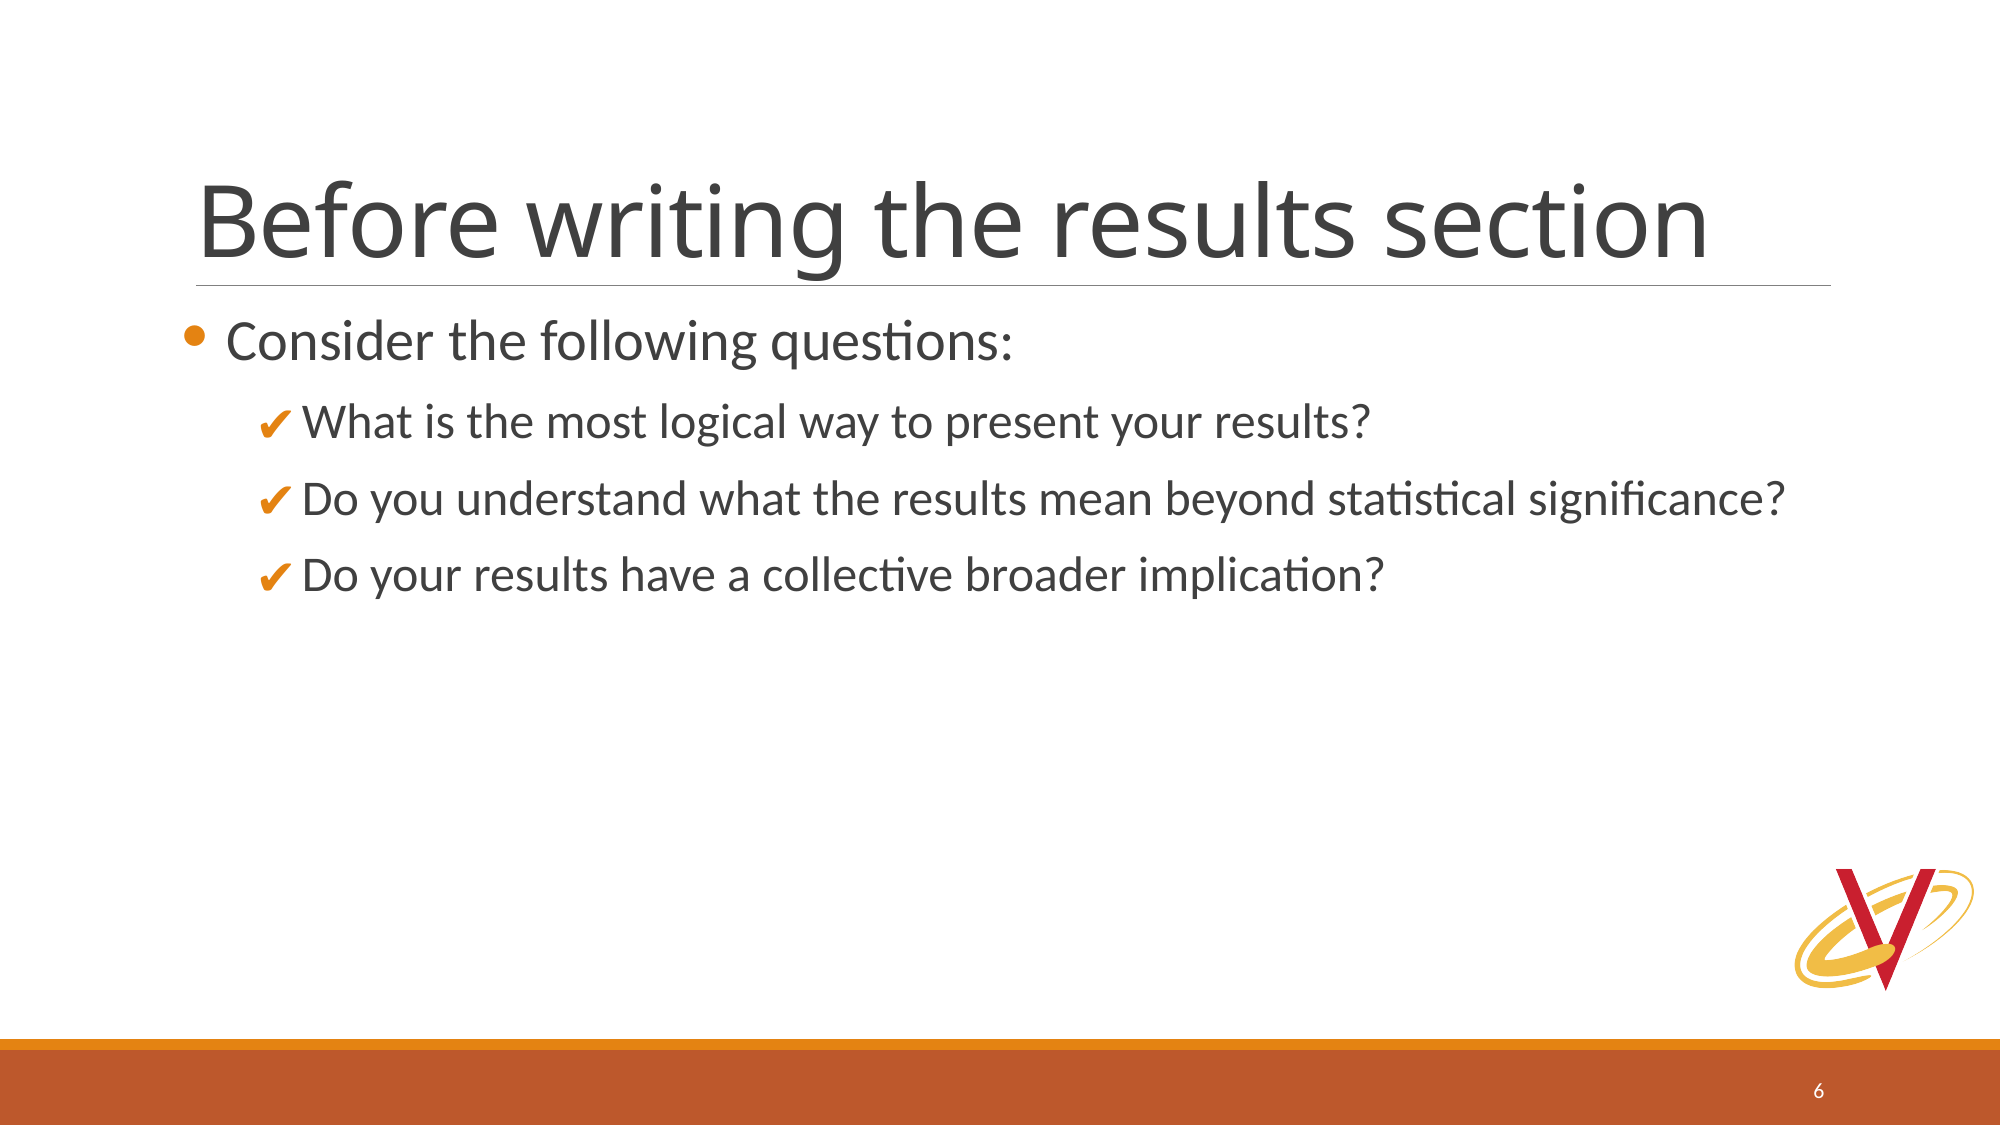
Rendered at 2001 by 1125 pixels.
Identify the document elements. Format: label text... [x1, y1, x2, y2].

title Before writing the results section [180, 47, 1830, 285]
picture [1787, 831, 1983, 1028]
list Consider the following questions: What is the most logical way to present your results? Do you understand what the results mean beyond statistical significance? Do your results have a collective broader implication? [180, 302, 1830, 963]
slide_number 6 [1624, 1059, 1840, 1120]
